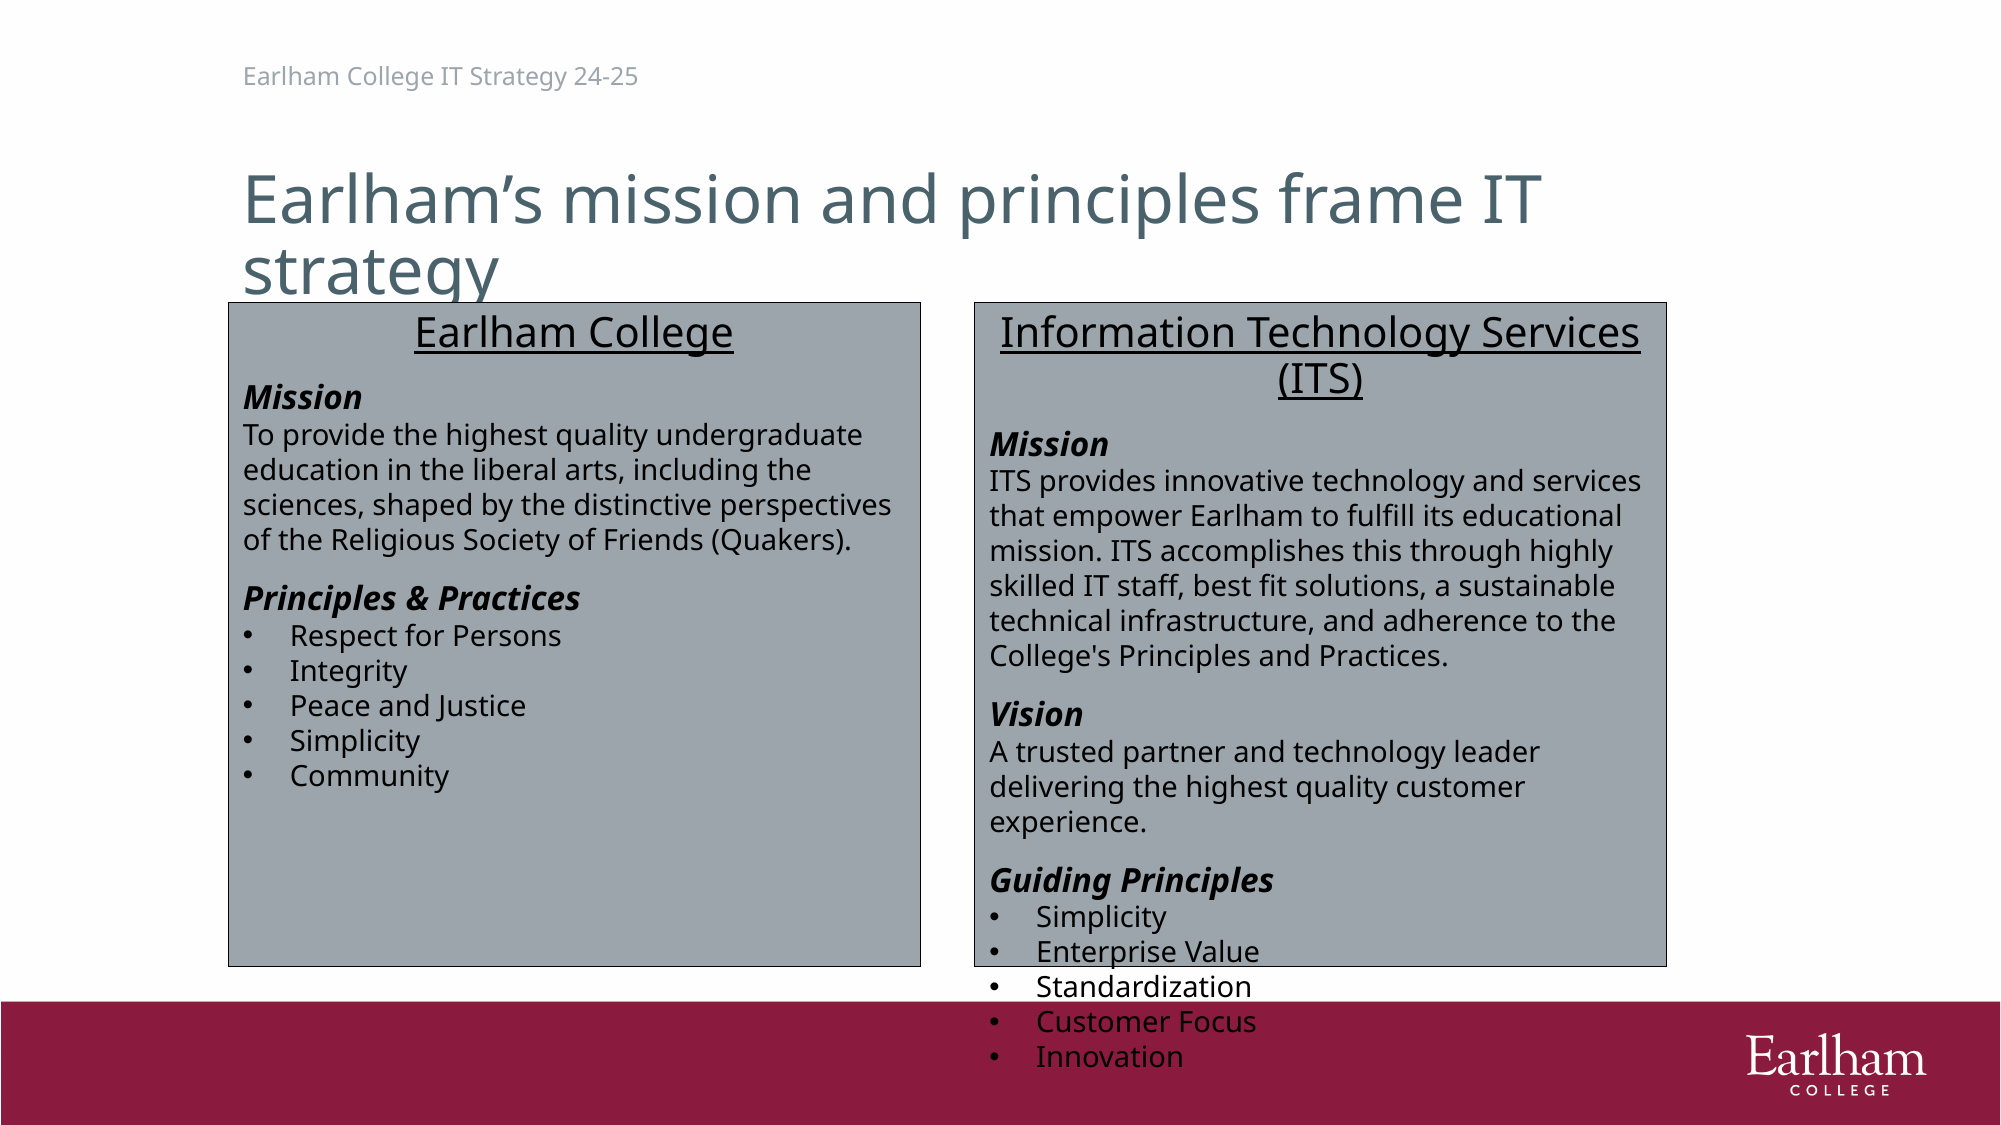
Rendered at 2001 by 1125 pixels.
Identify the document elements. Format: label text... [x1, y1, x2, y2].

list Earlham College IT Strategy 24-25 [228, 56, 797, 95]
title Earlham’s mission and principles frame IT strategy [228, 158, 1667, 239]
picture [0, 0, 2001, 1125]
list Information Technology Services (ITS) Mission ITS provides innovative technology and services that empower Earlham to fulfill its educational mission. ITS accomplishes this through highly skilled IT staff, best fit solutions, a sustainable technical infrastructure, and adherence to the College's Principles and Practices. Vision A trusted partner and technology leader delivering the highest quality customer experience. Guiding Principles Simplicity Enterprise Value Standardization Customer Focus Innovation [974, 302, 1667, 967]
list Earlham College Mission To provide the highest quality undergraduate education in the liberal arts, including the sciences, shaped by the distinctive perspectives of the Religious Society of Friends (Quakers). Principles & Practices Respect for Persons Integrity Peace and Justice Simplicity Community [228, 302, 921, 967]
